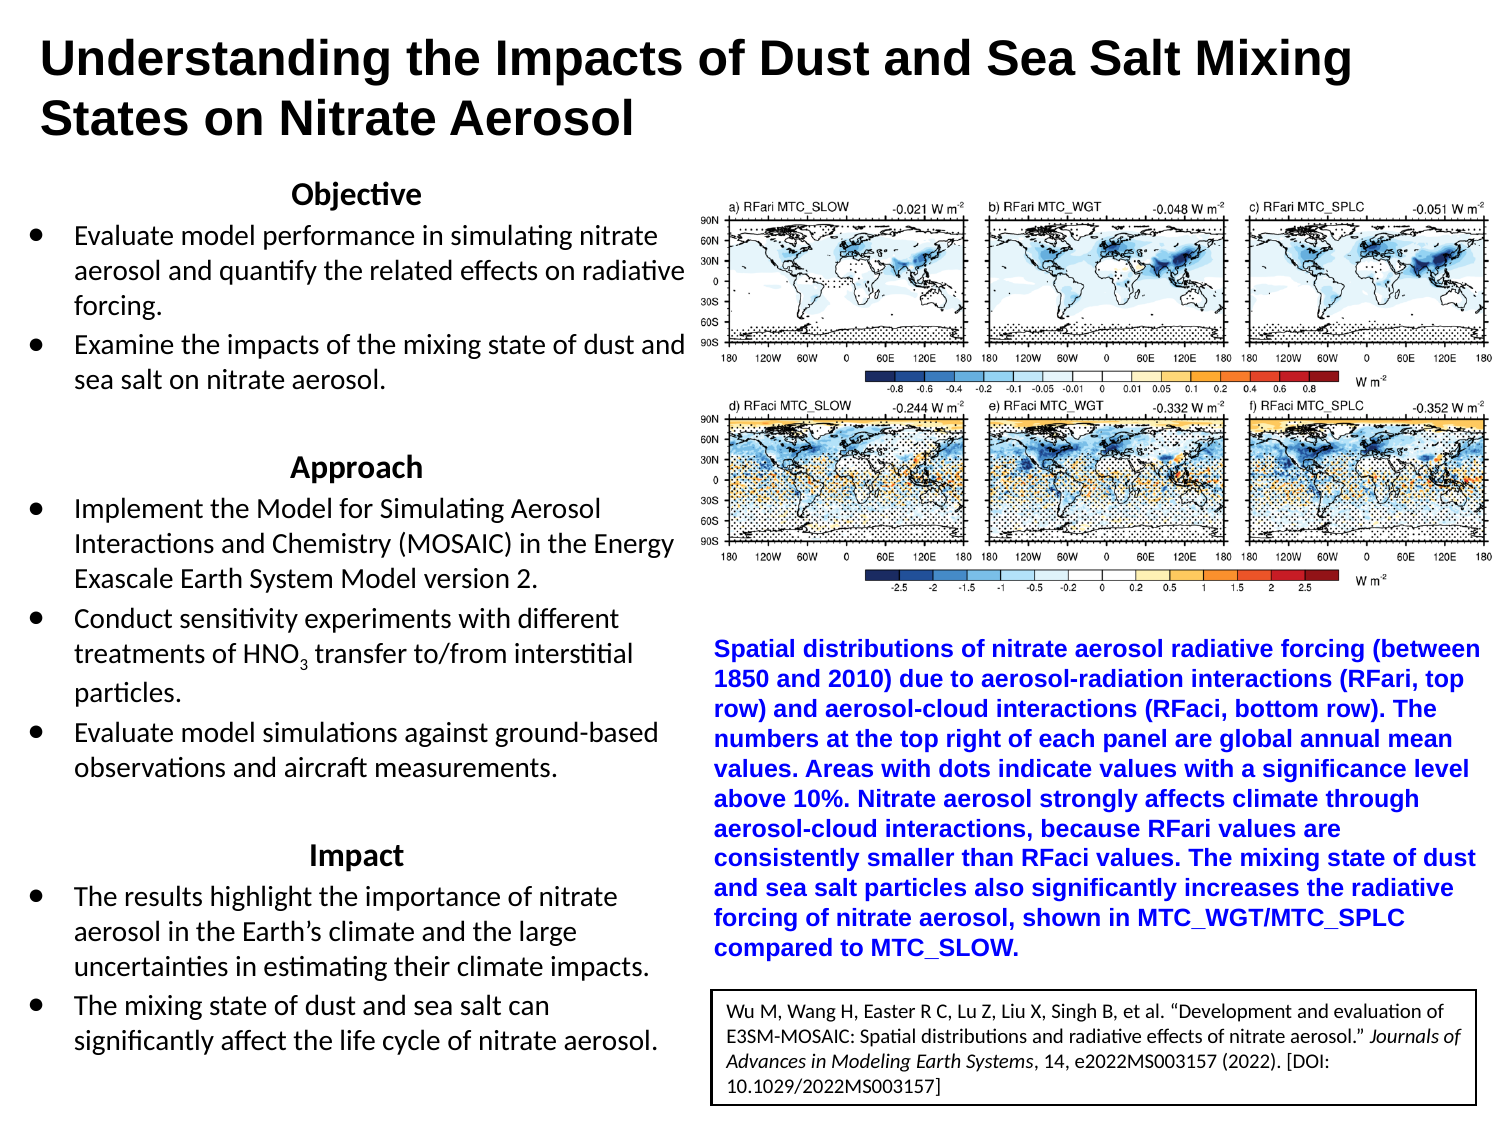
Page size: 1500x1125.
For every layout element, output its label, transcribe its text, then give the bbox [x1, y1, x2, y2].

text_box Spatial distributions of nitrate aerosol radiative forcing (between 1850 and 2010) due to aerosol-radiation interactions (RFari, top row) and aerosol-cloud interactions (RFaci, bottom row). The numbers at the top right of each panel are global annual mean values. Areas with dots indicate values with a significance level above 10%. Nitrate aerosol strongly affects climate through aerosol-cloud interactions, because RFari values are consistently smaller than RFaci values. The mixing state of dust and sea salt particles also significantly increases the radiative forcing of nitrate aerosol, shown in MTC_WGT/MTC_SPLC compared to MTC_SLOW. [699, 624, 1500, 970]
text_box Wu M, Wang H, Easter R C, Lu Z, Liu X, Singh B, et al. “Development and evaluation of E3SM-MOSAIC: Spatial distributions and radiative effects of nitrate aerosol.” Journals of Advances in Modeling Earth Systems, 14, e2022MS003157 (2022). [DOI: 10.1029/2022MS003157] [711, 990, 1477, 1105]
text_box Objective Evaluate model performance in simulating nitrate aerosol and quantify the related effects on radiative forcing. Examine the impacts of the mixing state of dust and sea salt on nitrate aerosol. Approach Implement the Model for Simulating Aerosol Interactions and Chemistry (MOSAIC) in the Energy Exascale Earth System Model version 2. Conduct sensitivity experiments with different treatments of HNO3 transfer to/from interstitial particles. Evaluate model simulations against ground-based observations and aircraft measurements. Impact The results highlight the importance of nitrate aerosol in the Earth’s climate and the large uncertainties in estimating their climate impacts. The mixing state of dust and sea salt can significantly affect the life cycle of nitrate aerosol. [12, 164, 702, 1092]
text_box Understanding the Impacts of Dust and Sea Salt Mixing States on Nitrate Aerosol [24, 18, 1478, 154]
picture [686, 183, 1499, 601]
